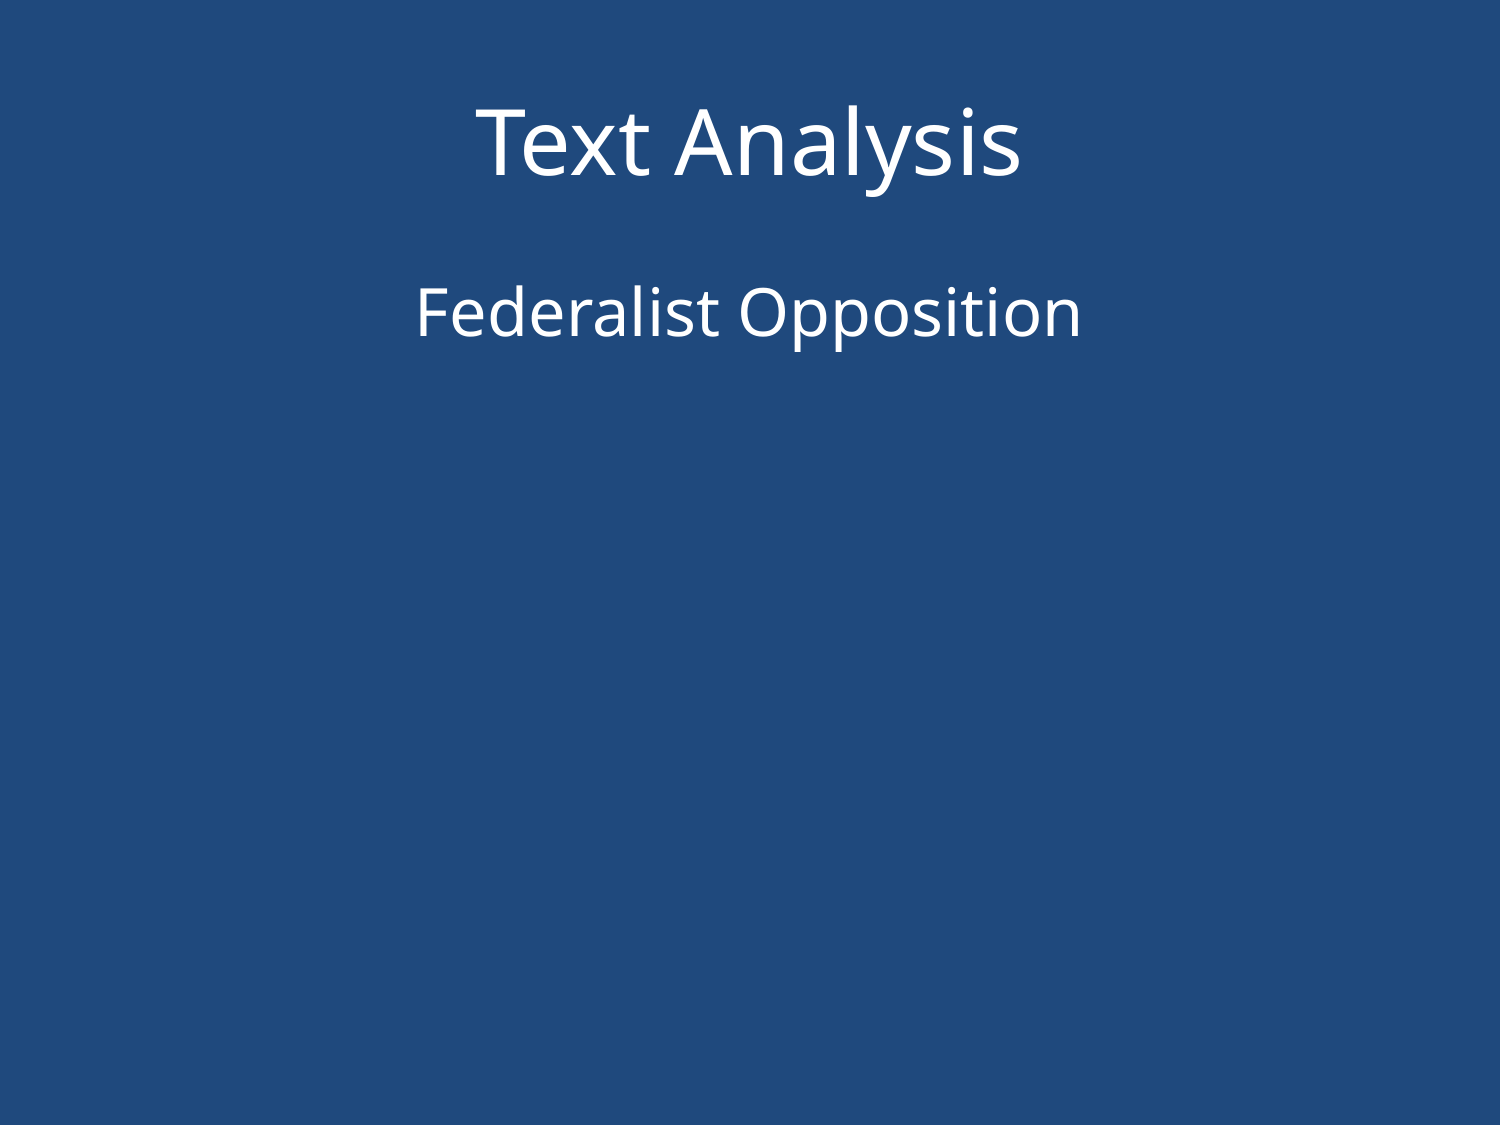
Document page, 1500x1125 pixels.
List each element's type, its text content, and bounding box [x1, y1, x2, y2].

title Text Analysis [75, 45, 1425, 233]
list Federalist Opposition [75, 262, 1425, 1005]
